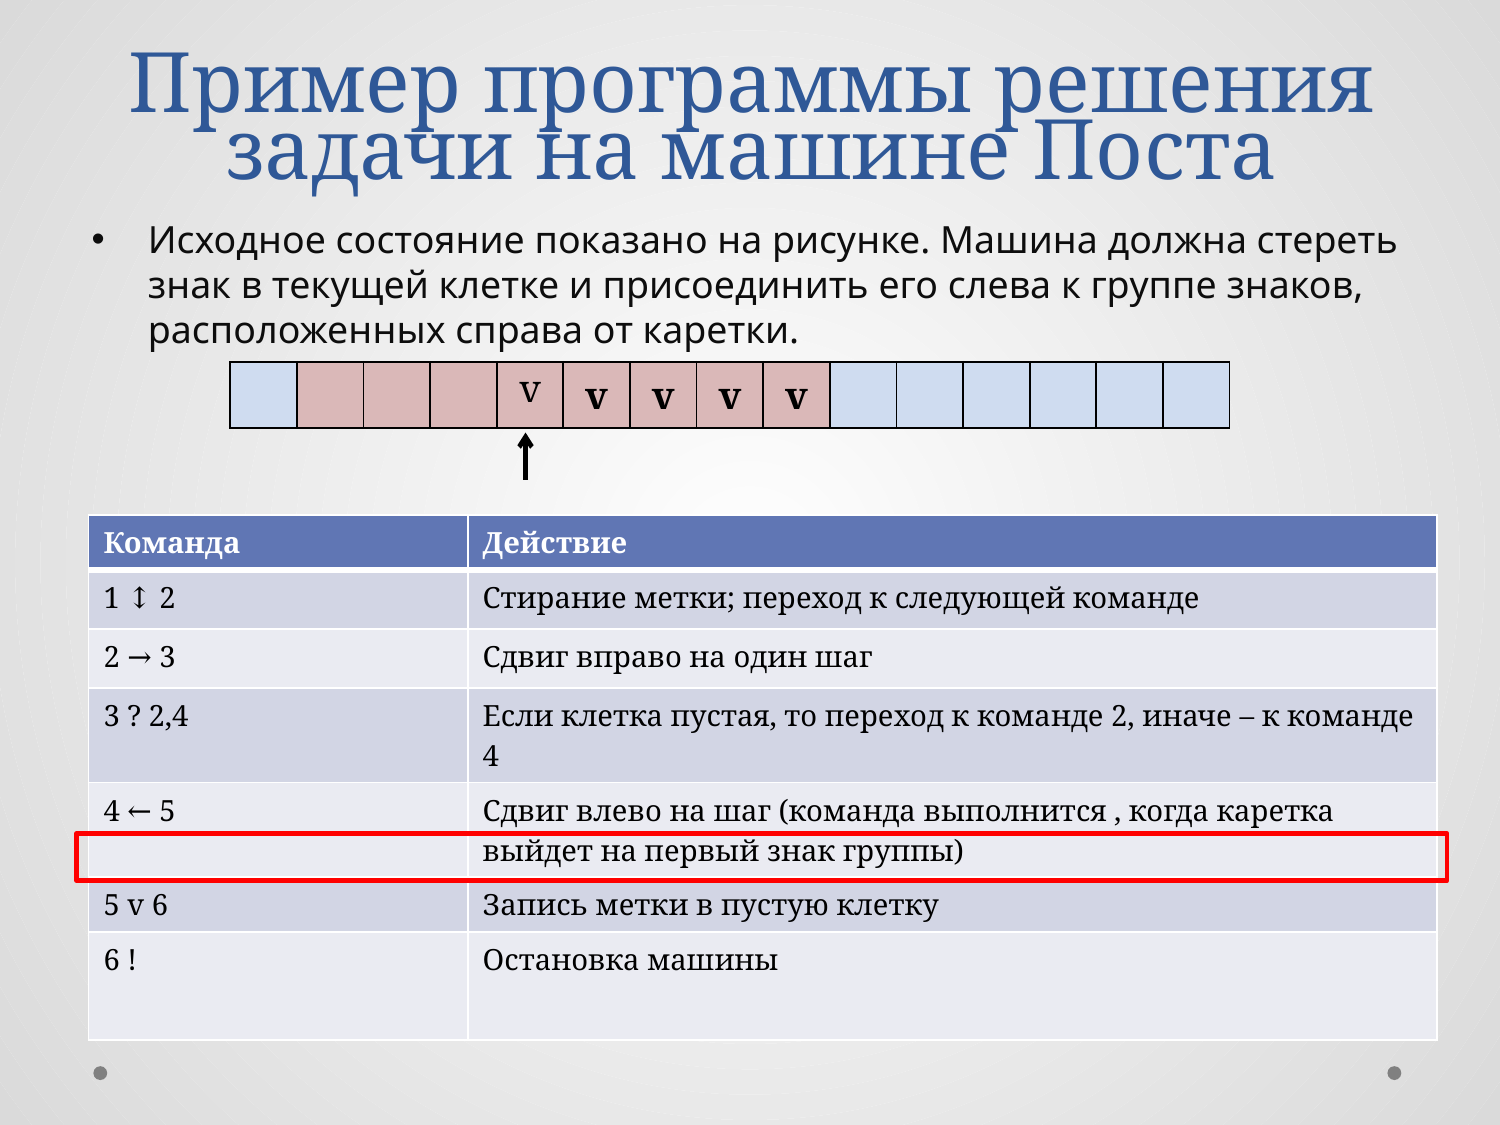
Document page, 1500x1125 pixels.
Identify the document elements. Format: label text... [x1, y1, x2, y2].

table_header v [564, 363, 629, 427]
table_header [1164, 363, 1229, 427]
table_header v [764, 363, 829, 427]
table_header [498, 363, 562, 427]
table_header [897, 363, 962, 427]
table_header [964, 363, 1029, 427]
table_cell Стирание метки; переход к следующей команде [469, 573, 1436, 628]
table_header [298, 363, 363, 427]
table_cell Если клетка пустая, то переход к команде 2, иначе – к команде 4 [469, 689, 1436, 782]
table_header [431, 363, 496, 427]
table_cell 3 ? 2,4 [89, 689, 467, 782]
text_box [74, 831, 1449, 883]
table_header v [697, 363, 762, 427]
table_cell Остановка машины [469, 933, 1436, 1039]
table_cell 2 → 3 [89, 630, 467, 687]
table_cell Запись метки в пустую клетку [469, 883, 1436, 931]
table_header Действие [469, 516, 1436, 567]
table_header [231, 363, 296, 427]
table_cell Сдвиг влево на шаг (команда выполнится , когда каретка выйдет на первый знак группы) [469, 783, 1436, 831]
title Пример программы решения задачи на машине Поста [76, 30, 1427, 204]
table_cell Сдвиг вправо на один шаг [469, 630, 1436, 687]
table_cell 5 v 6 [89, 883, 467, 931]
table_cell 1 ↕ 2 [89, 573, 467, 628]
table_header [1097, 363, 1162, 427]
table_header v [631, 363, 696, 427]
table_header [1031, 363, 1095, 427]
text_box v [504, 357, 564, 418]
table_cell 6 ! [89, 933, 467, 1039]
table_header [831, 363, 896, 427]
table_cell 4 ← 5 [89, 783, 467, 831]
table_header Команда [89, 516, 467, 567]
table_header [364, 363, 429, 427]
list Исходное состояние показано на рисунке. Машина должна стереть знак в текущей клетке и присоединить его слева к группе знаков, расположен­ных справа от каретки. [76, 208, 1427, 320]
